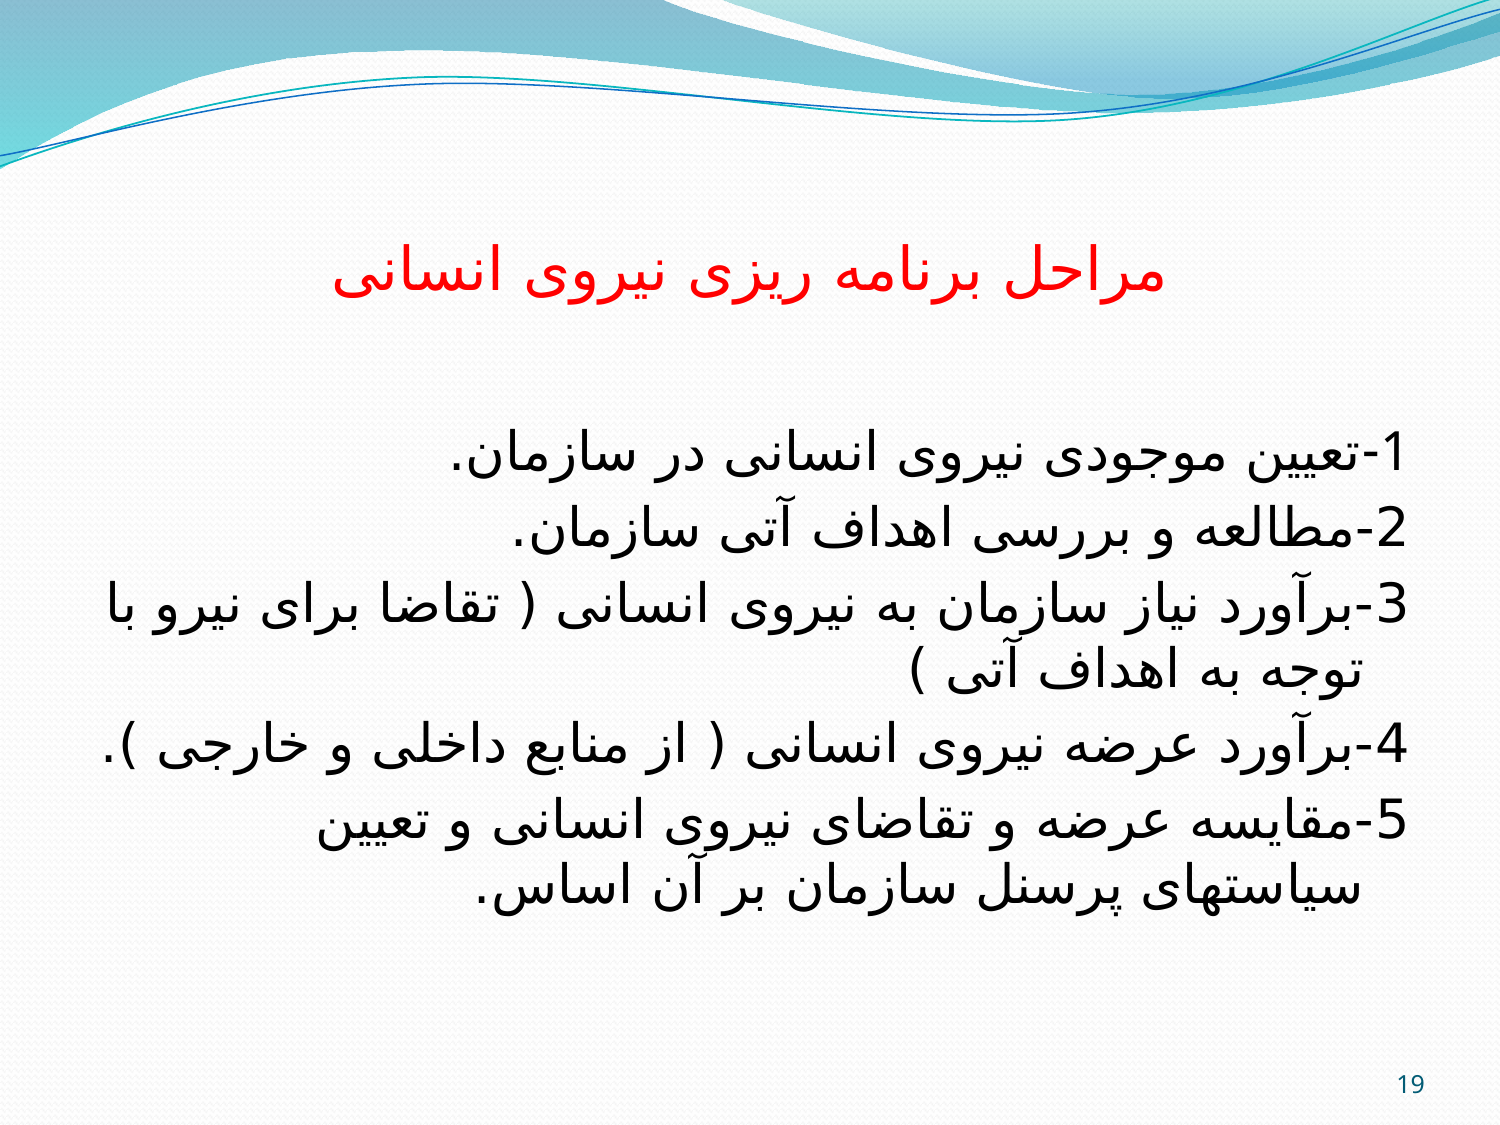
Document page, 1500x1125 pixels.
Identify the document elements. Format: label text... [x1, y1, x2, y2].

list 1-تعیین موجودی نیروی انسانی در سازمان. 2-مطالعه و بررسی اهداف آتی سازمان. 3-برآورد نیاز سازمان به نیروی انسانی ( تقاضا برای نیرو با توجه به اهداف آتی ) 4-برآورد عرضه نیروی انسانی ( از منابع داخلی و خارجی ). 5-مقایسه عرضه و تقاضای نیروی انسانی و تعیین سیاستهای پرسنل سازمان بر آن اساس. [75, 408, 1425, 894]
title مراحل برنامه ریزی نیروی انسانی [75, 115, 1425, 303]
slide_number 19 [1299, 1042, 1425, 1103]
